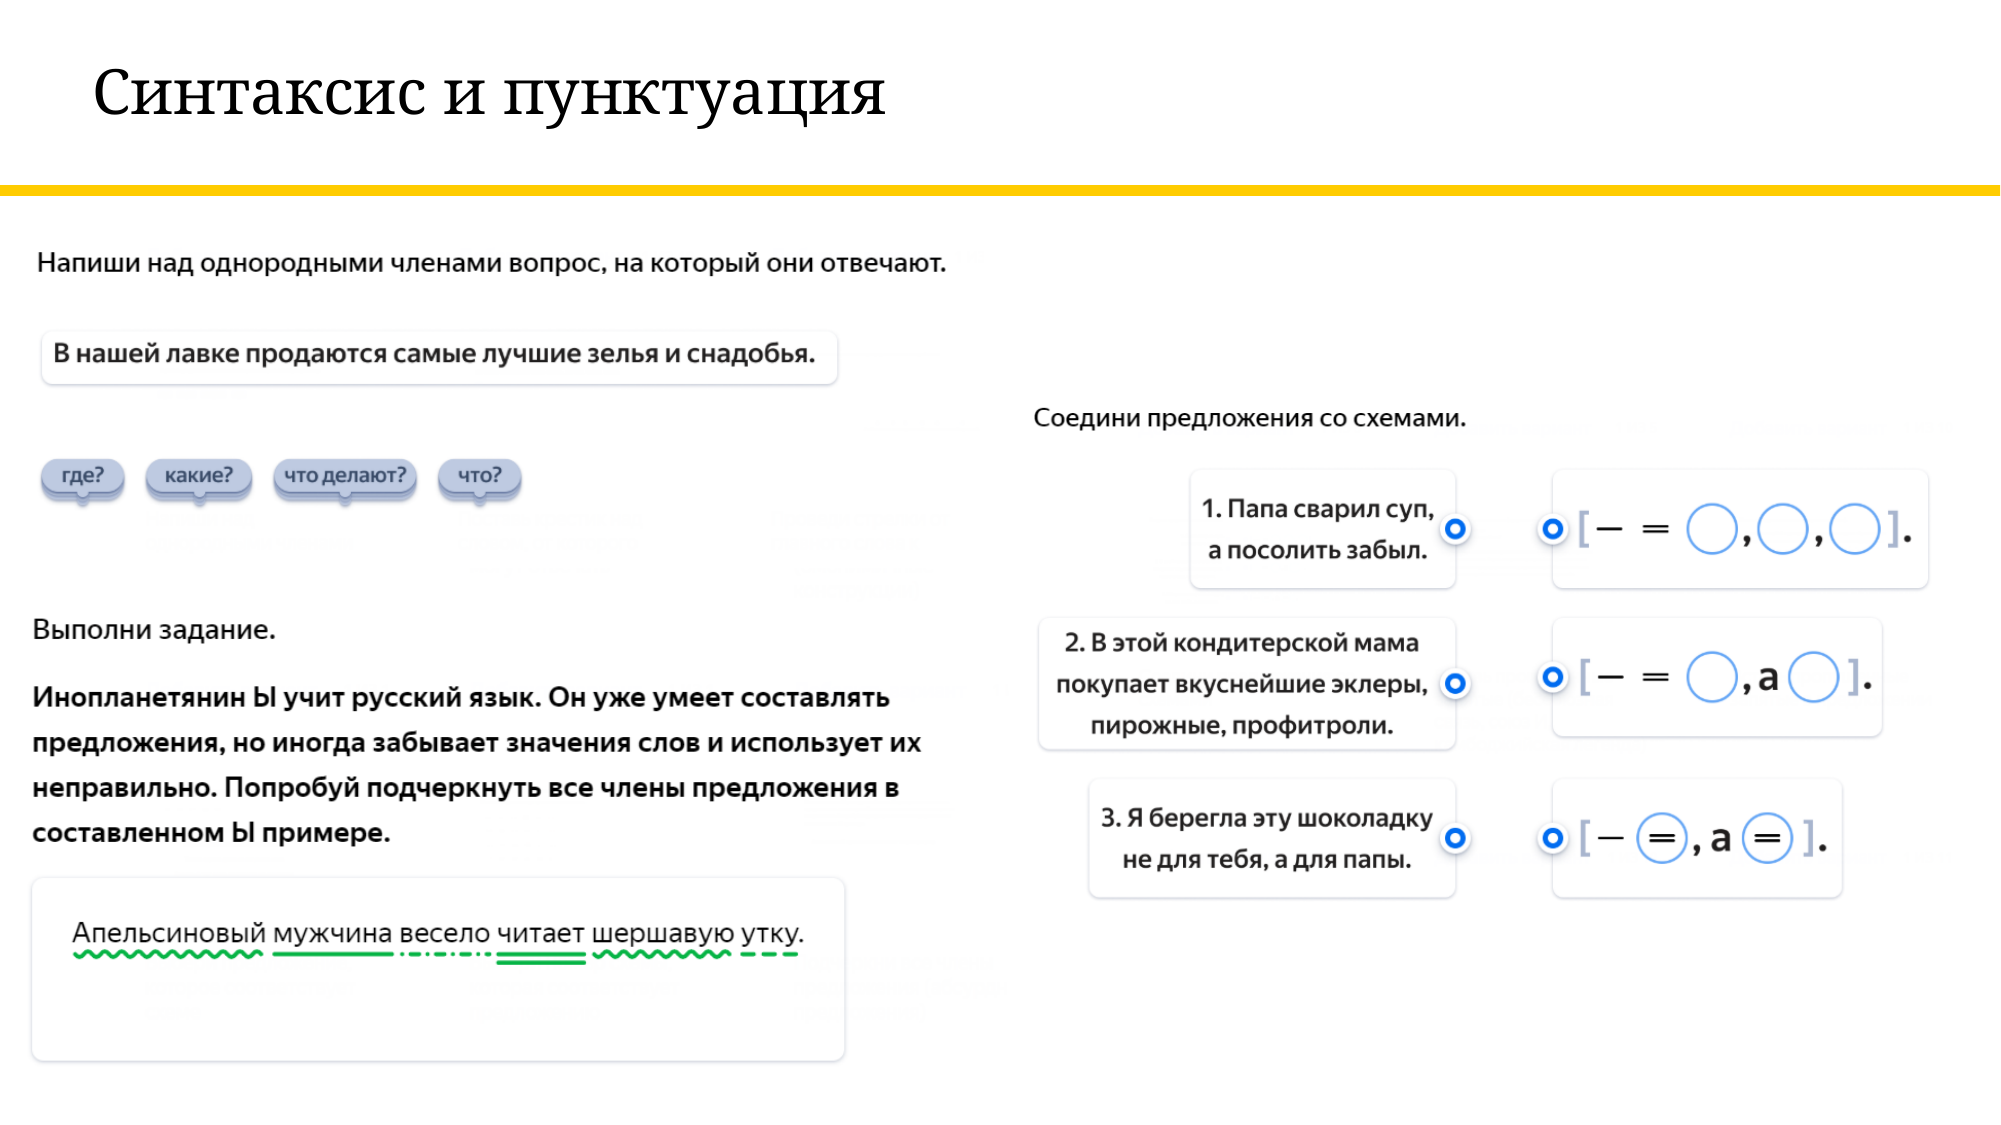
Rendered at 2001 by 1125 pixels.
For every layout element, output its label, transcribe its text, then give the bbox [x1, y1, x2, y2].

picture [4, 377, 2000, 1125]
picture [3, 225, 984, 555]
title Синтаксис и пунктуация [77, 0, 1922, 188]
